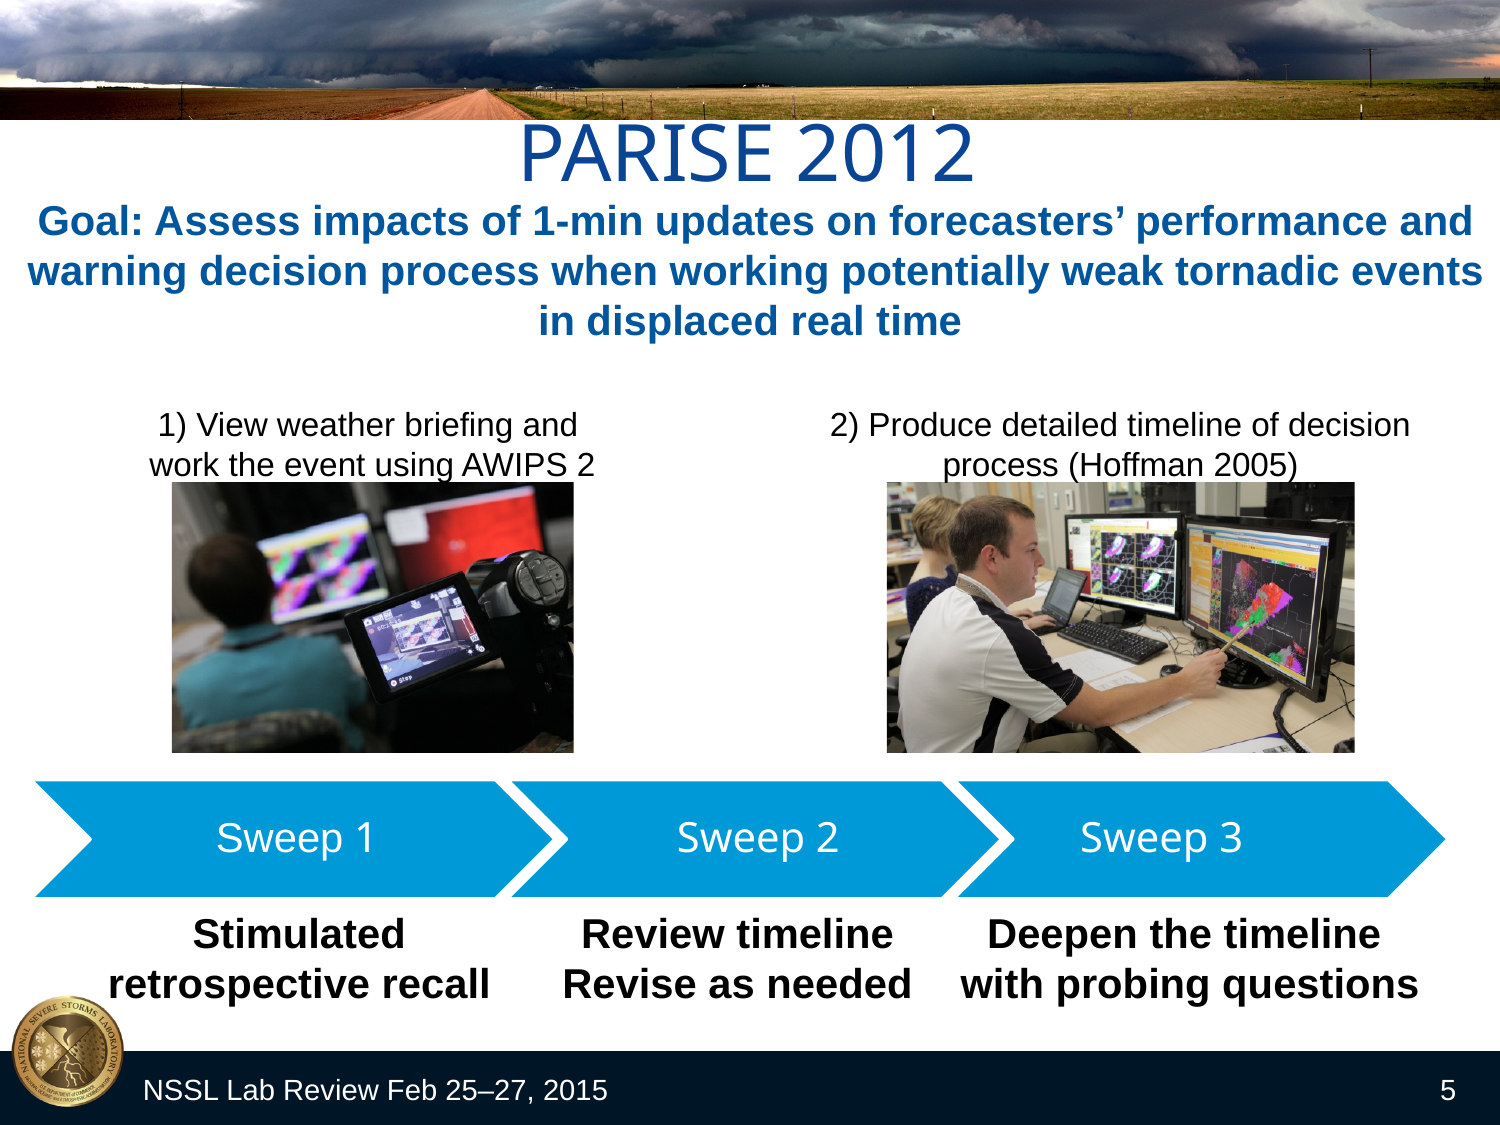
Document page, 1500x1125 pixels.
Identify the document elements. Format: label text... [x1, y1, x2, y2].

slide_number 5 [1121, 1058, 1472, 1119]
text_box Goal: Assess impacts of 1-min updates on forecasters’ performance and warning decision process when working potentially weak tornadic events in displaced real time [0, 186, 1500, 352]
picture [171, 482, 575, 754]
text_box 1) View weather briefing and work the event using AWIPS 2 [60, 395, 685, 491]
title PARISE 2012 [0, 17, 1498, 186]
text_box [29, 778, 1450, 1016]
picture [886, 482, 1356, 754]
text_box 2) Produce detailed timeline of decision process (Hoffman 2005) [765, 395, 1477, 491]
footer NSSL Lab Review Feb 25–27, 2015 [127, 1058, 813, 1119]
picture [11, 995, 124, 1107]
picture [0, 0, 1500, 120]
